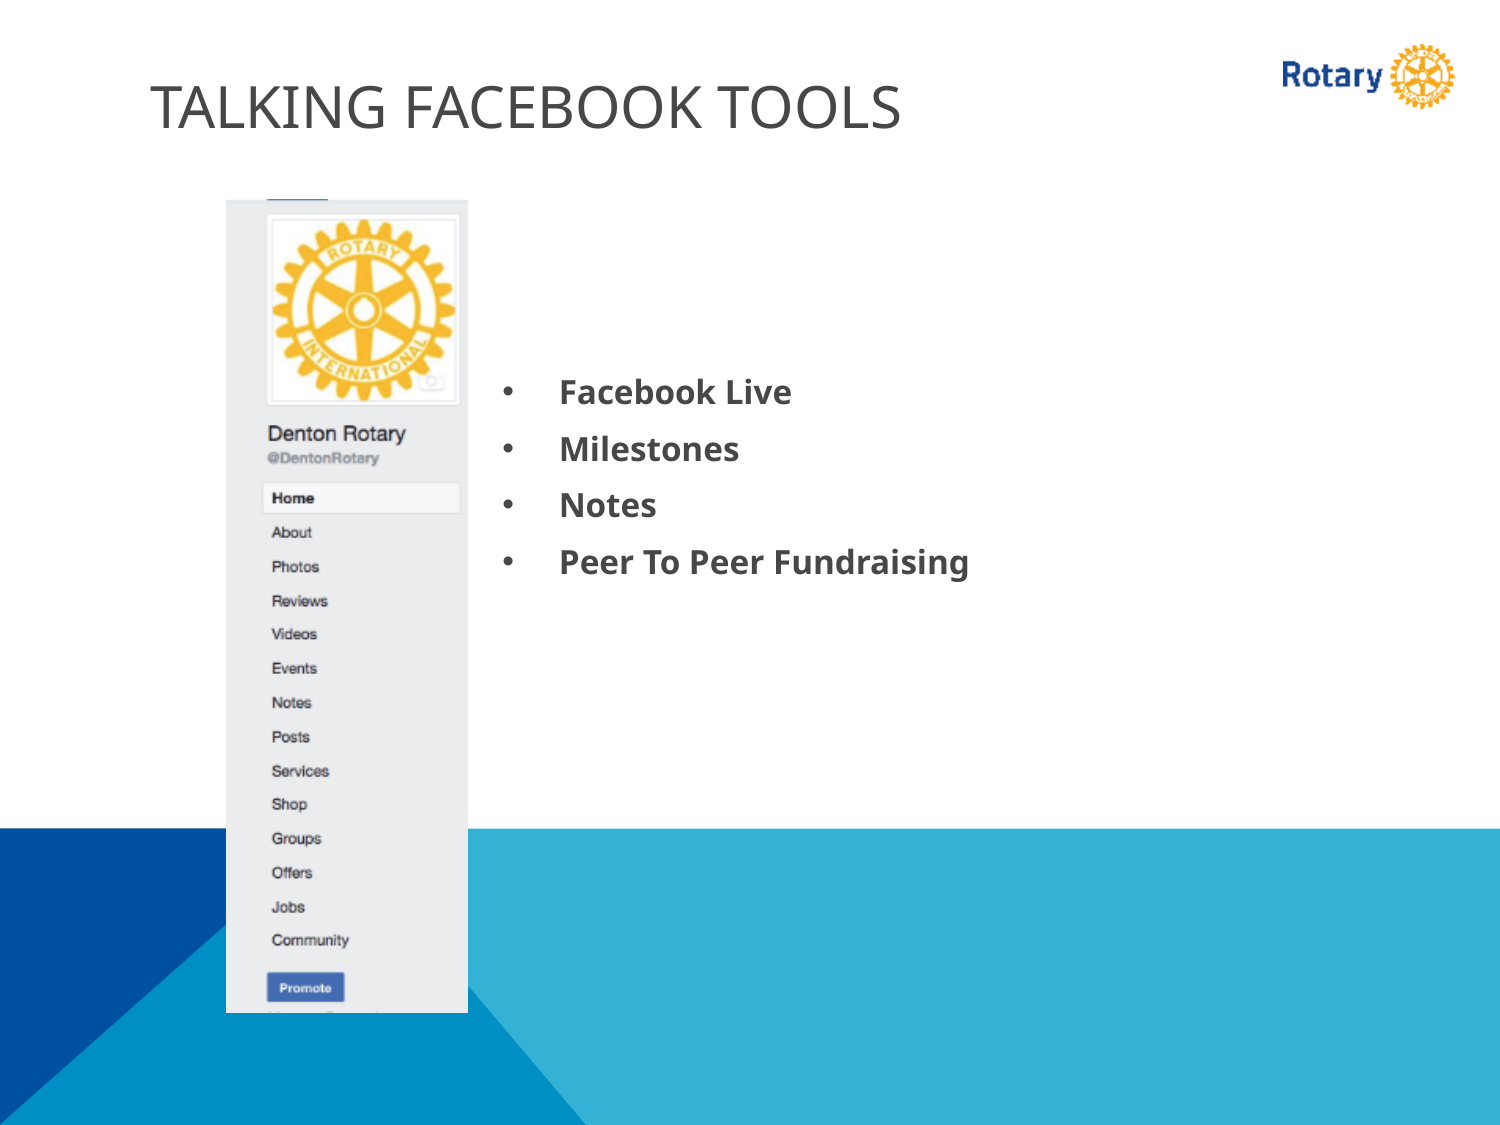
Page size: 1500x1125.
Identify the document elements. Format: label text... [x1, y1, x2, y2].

list Facebook Live Milestones Notes Peer To Peer Fundraising [487, 363, 1500, 951]
picture [1282, 44, 1455, 110]
picture [226, 198, 468, 1012]
title Talking facebook tools [135, 60, 1369, 150]
